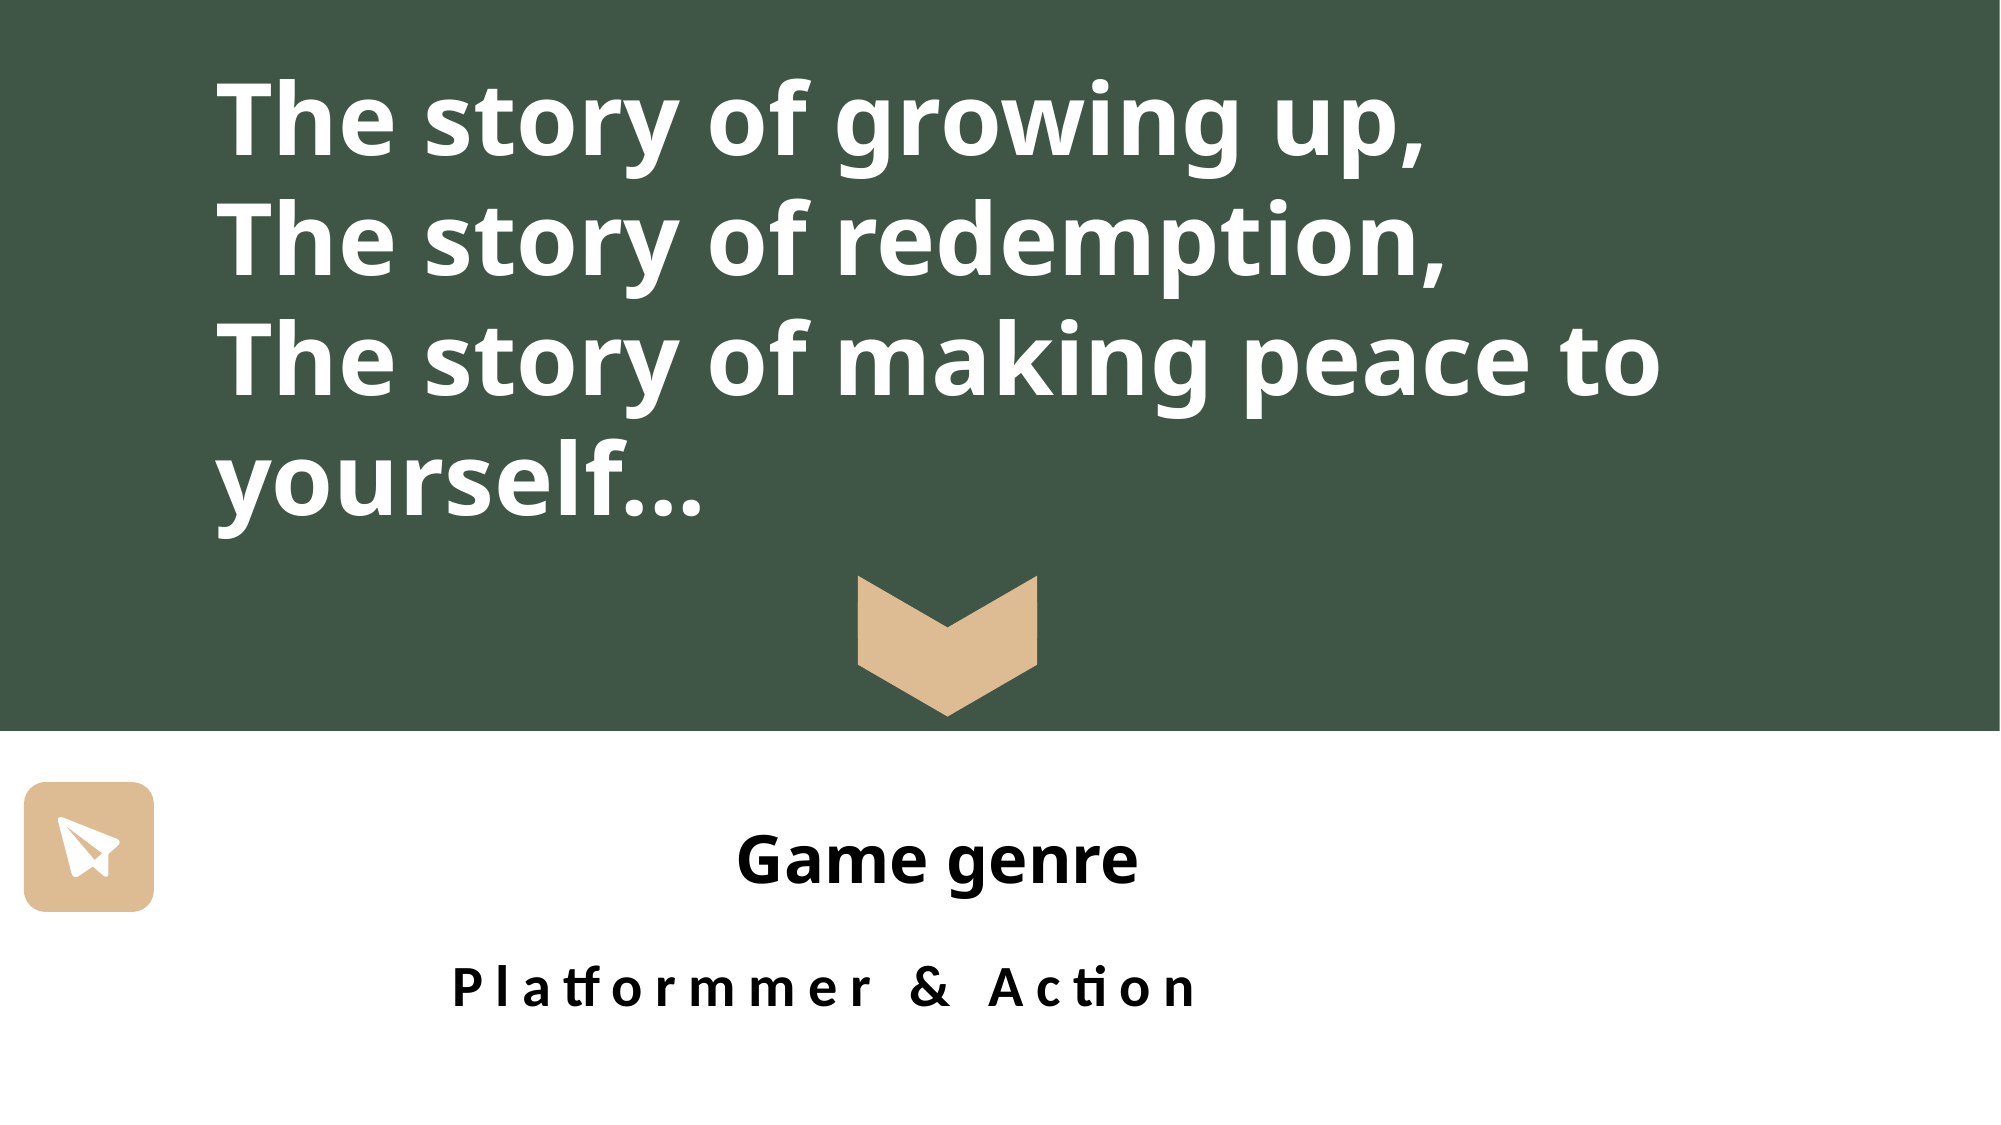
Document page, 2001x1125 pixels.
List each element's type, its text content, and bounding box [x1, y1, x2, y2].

text_box The story of growing up, The story of redemption, The story of making peace to yourself... [199, 48, 2000, 544]
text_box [0, 782, 211, 1082]
text_box [0, 0, 2000, 731]
text_box Game genre [720, 809, 1241, 905]
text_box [877, 556, 1018, 736]
text_box Platformmer & Action [437, 941, 1638, 1026]
